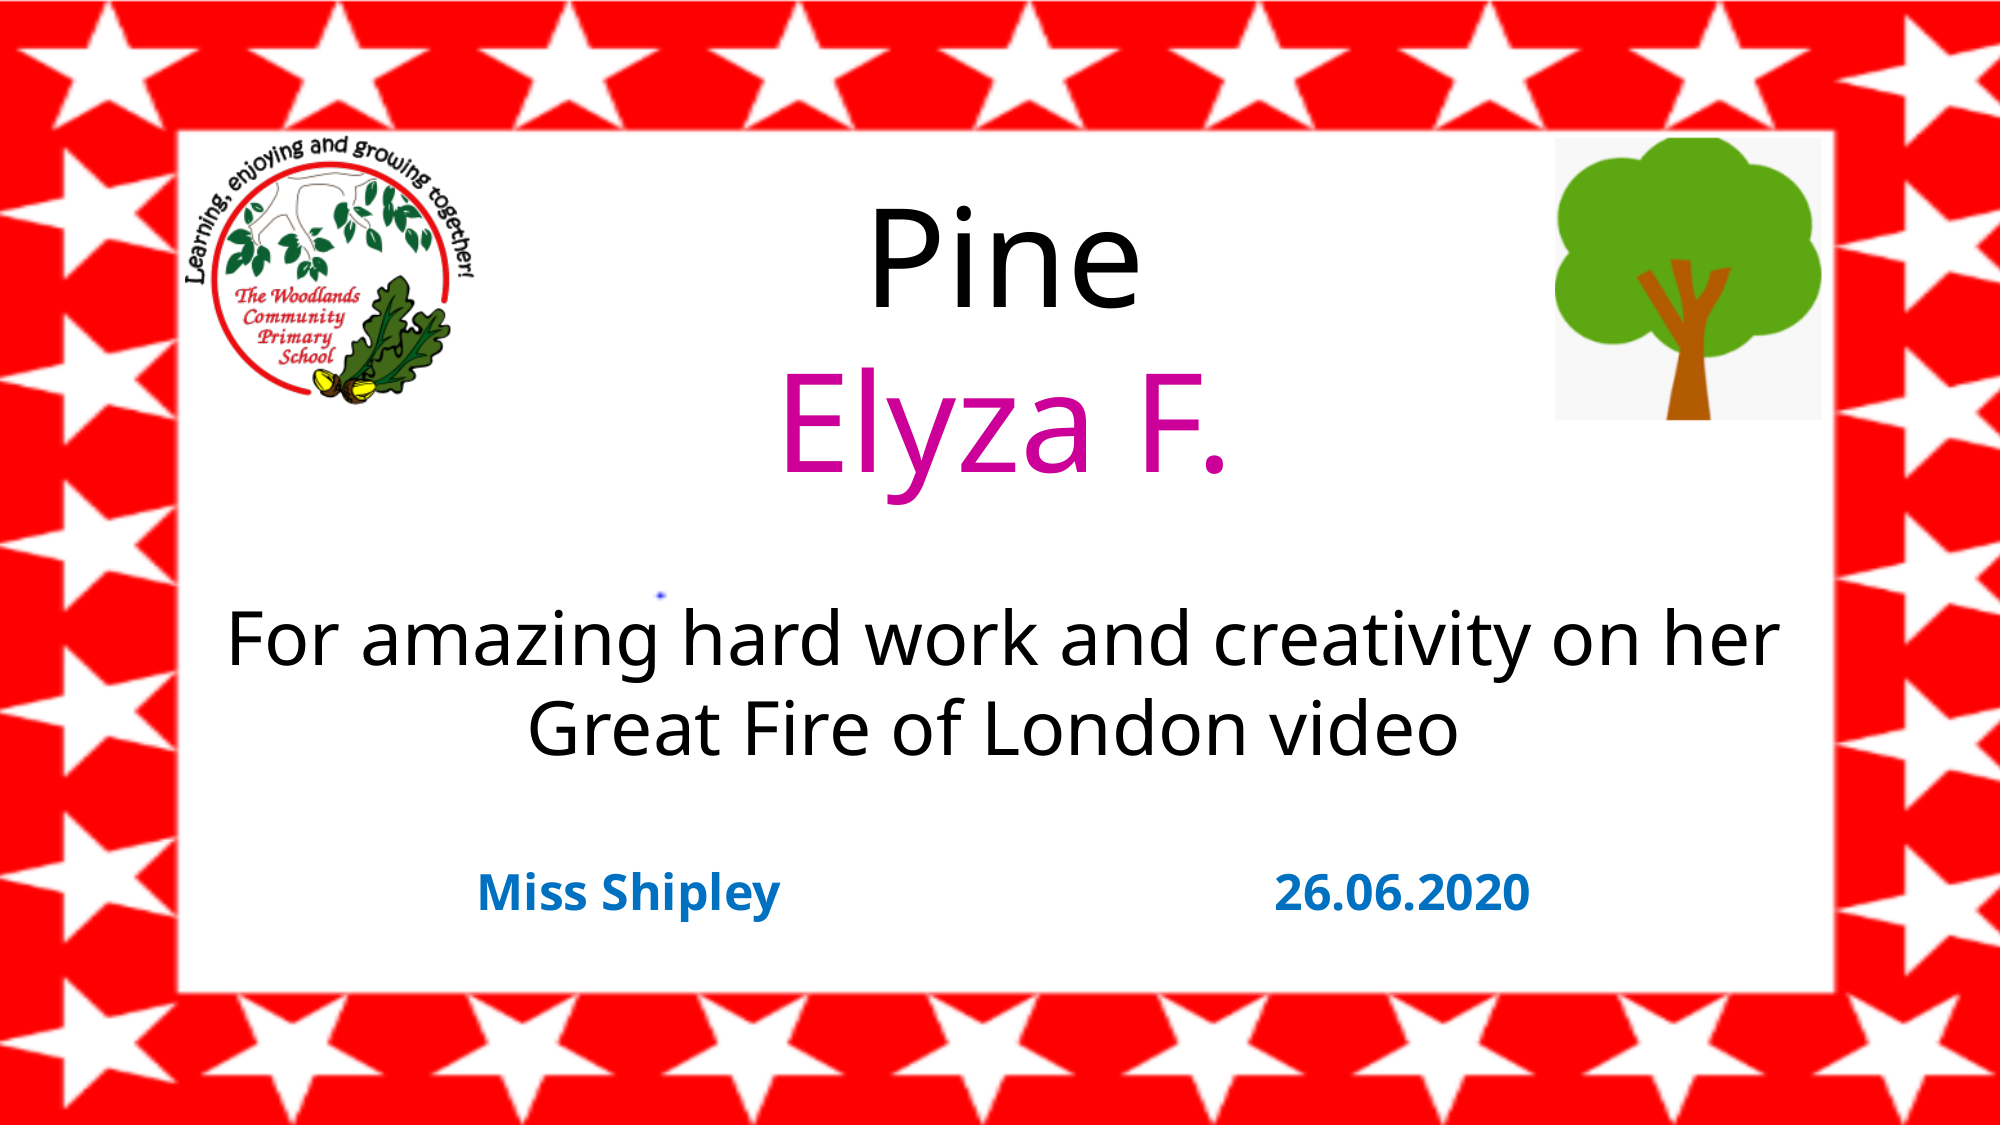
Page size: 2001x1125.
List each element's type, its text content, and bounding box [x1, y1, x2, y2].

text_box Pine Elyza F. For amazing hard work and creativity on her Great Fire of London video Miss Shipley 26.06.2020 [1563, 163, 1829, 1108]
picture [0, 0, 2000, 1125]
text_box Pine Elyza F. For amazing hard work and creativity on her Great Fire of London video Miss Shipley 26.06.2020 [179, 163, 437, 1108]
